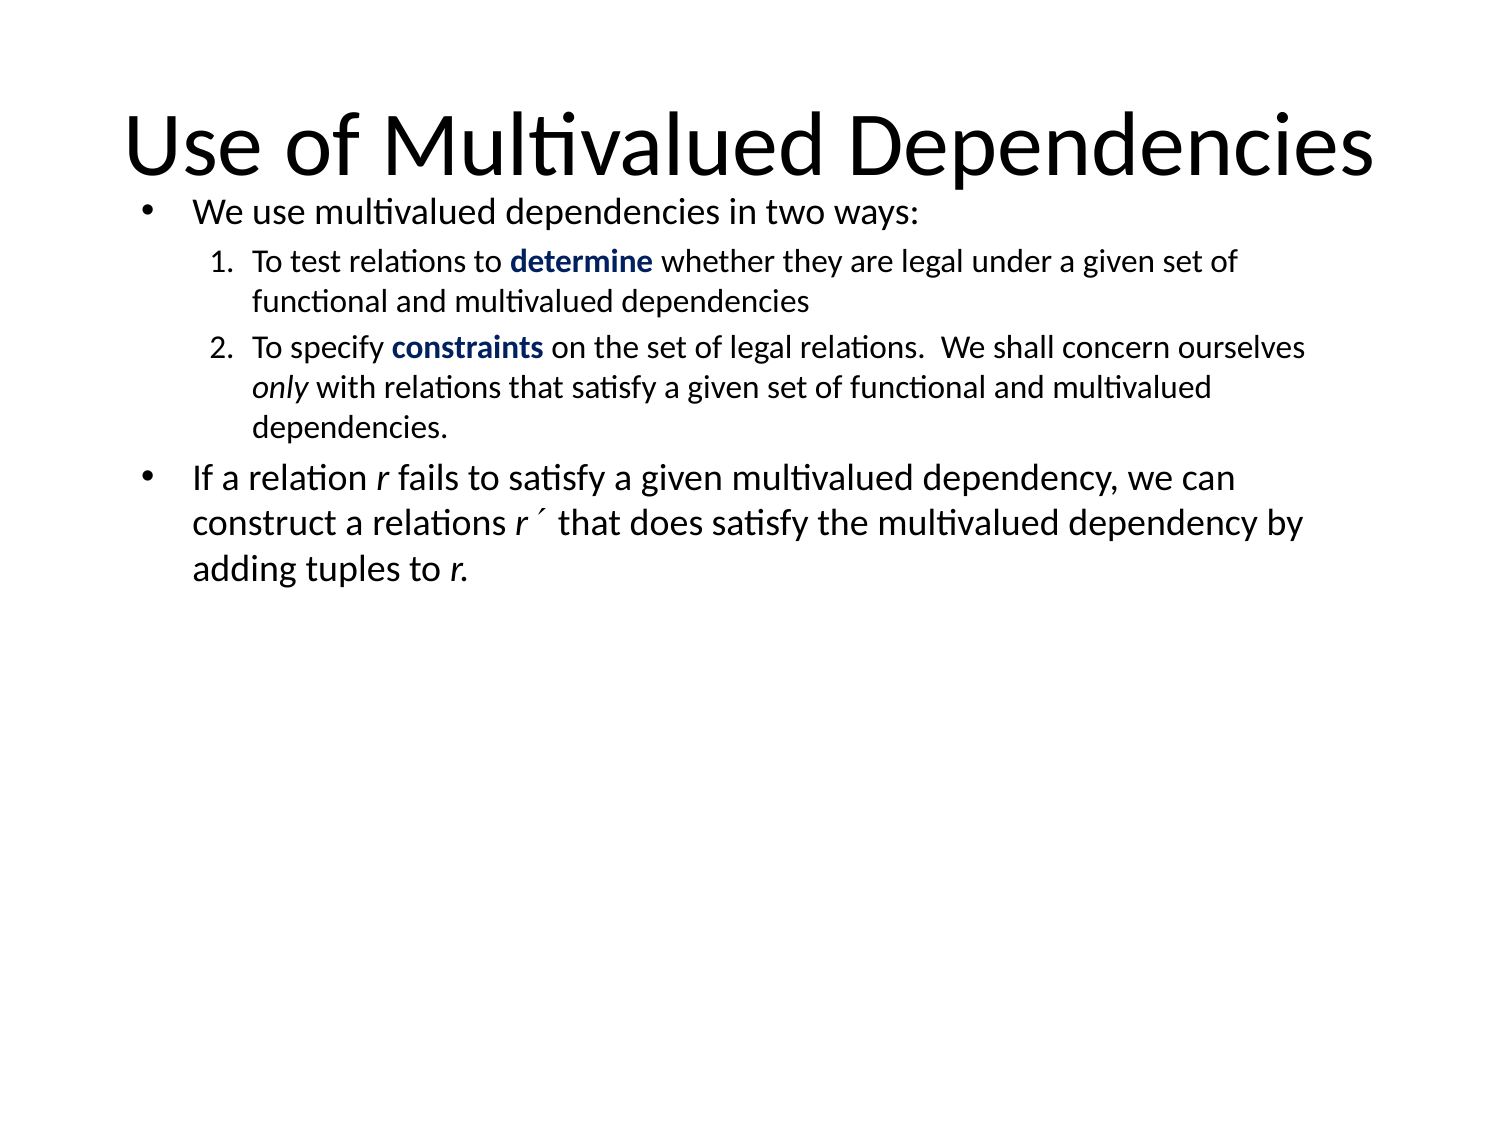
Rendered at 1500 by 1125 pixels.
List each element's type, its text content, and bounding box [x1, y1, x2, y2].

title Use of Multivalued Dependencies [75, 45, 1425, 233]
list We use multivalued dependencies in two ways: 1. To test relations to determine whether they are legal under a given set of functional and multivalued dependencies 2. To specify constraints on the set of legal relations. We shall concern ourselves only with relations that satisfy a given set of functional and multivalued dependencies. If a relation r fails to satisfy a given multivalued dependency, we can construct a relations r that does satisfy the multivalued dependency by adding tuples to r. [126, 179, 1380, 656]
